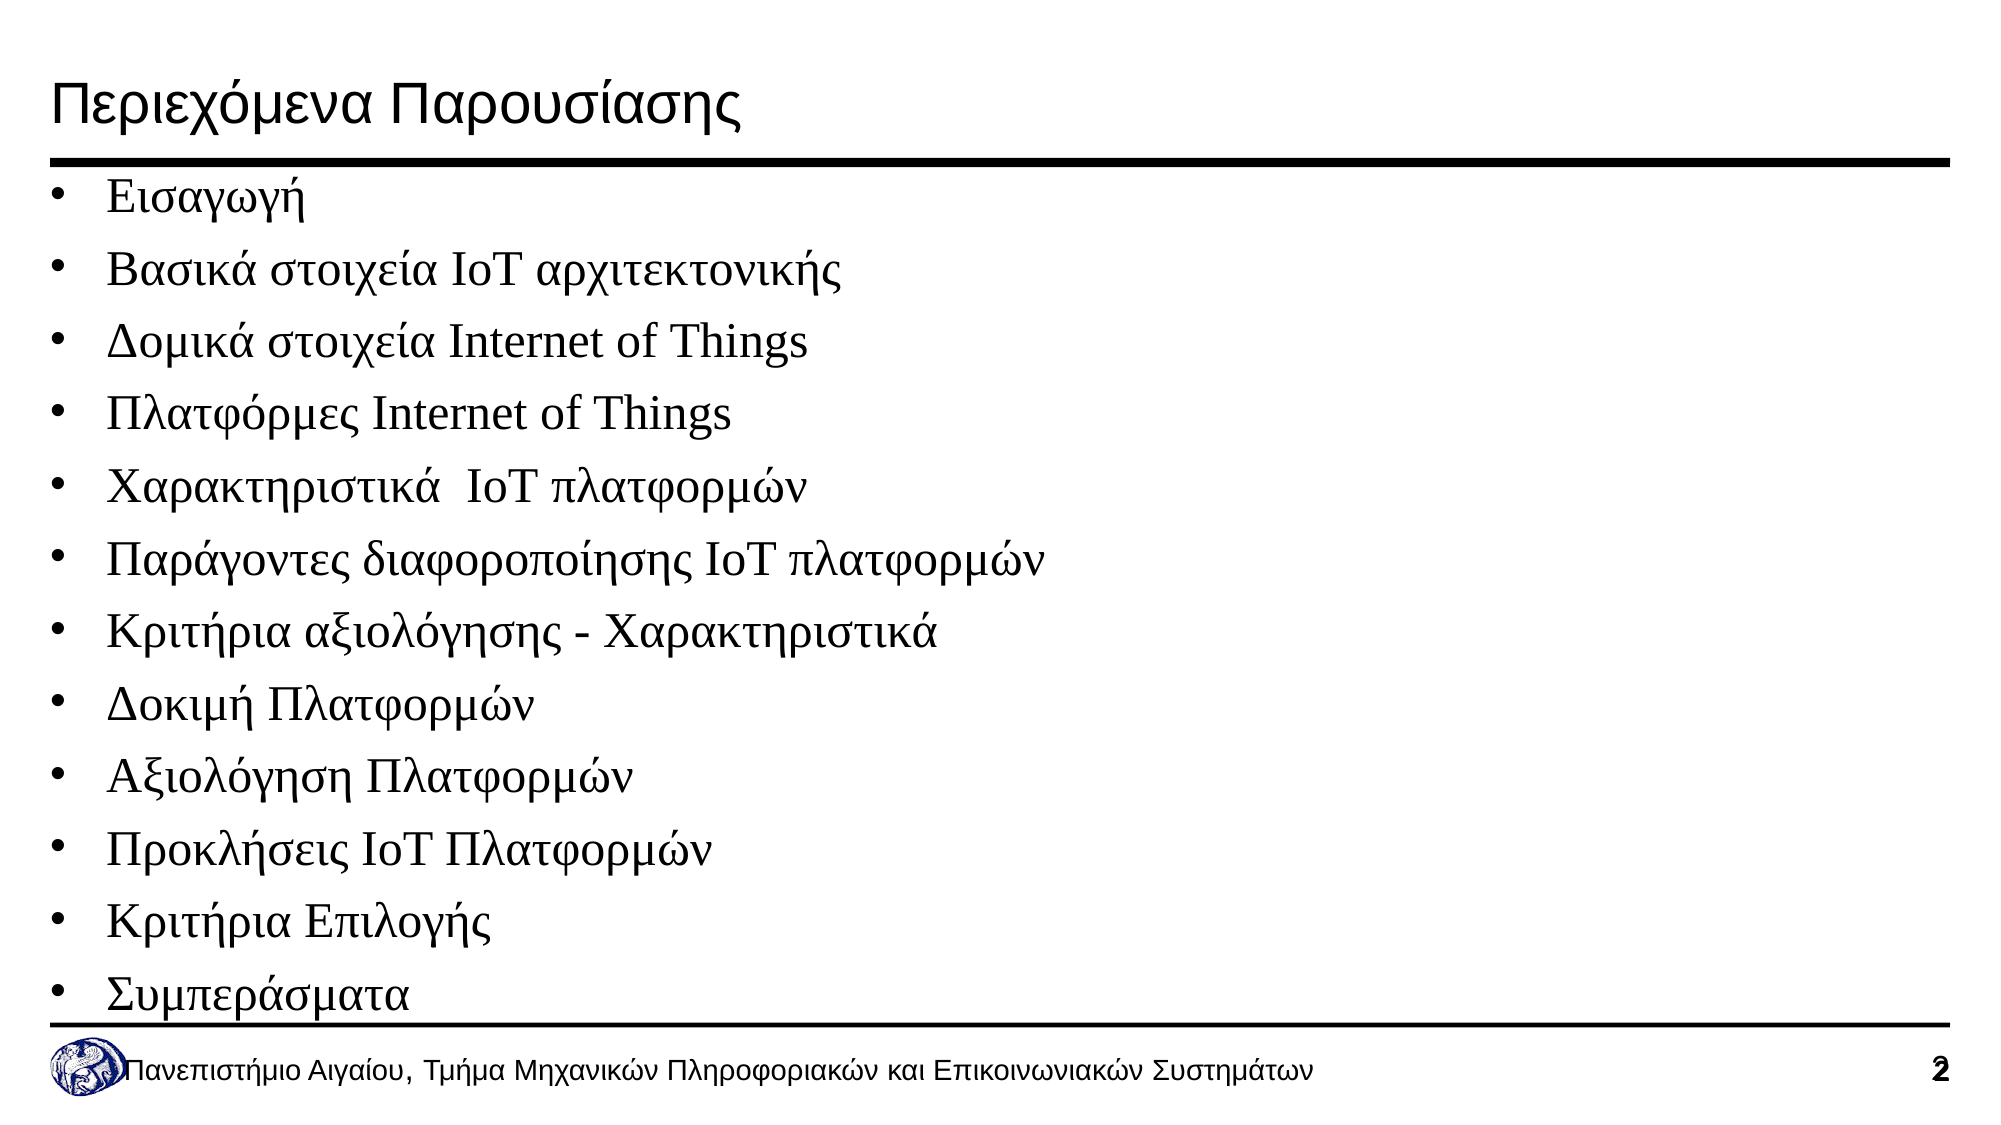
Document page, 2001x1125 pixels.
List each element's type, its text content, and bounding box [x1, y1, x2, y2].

list Εισαγωγή Βασικά στοιχεία IoT αρχιτεκτονικής Δομικά στοιχεία Internet of Things Πλατφόρμες Internet of Things Χαρακτηριστικά IoT πλατφορμών Παράγοντες διαφοροποίησης IoT πλατφορμών Κριτήρια αξιολόγησης - Χαρακτηριστικά Δοκιμή Πλατφορμών Αξιολόγηση Πλατφορμών Προκλήσεις IoT Πλατφορμών Κριτήρια Επιλογής Συμπεράσματα [50, 162, 1950, 988]
text_box Πανεπιστήμιο Αιγαίου, Τμήμα Μηχανικών Πληροφοριακών και Επικοινωνιακών Συστημάτων [50, 1024, 1734, 1088]
title Περιεχόμενα Παρουσίασης [50, 37, 1950, 162]
picture [50, 1088, 128, 1097]
slide_number 2 [1733, 1025, 1950, 1088]
